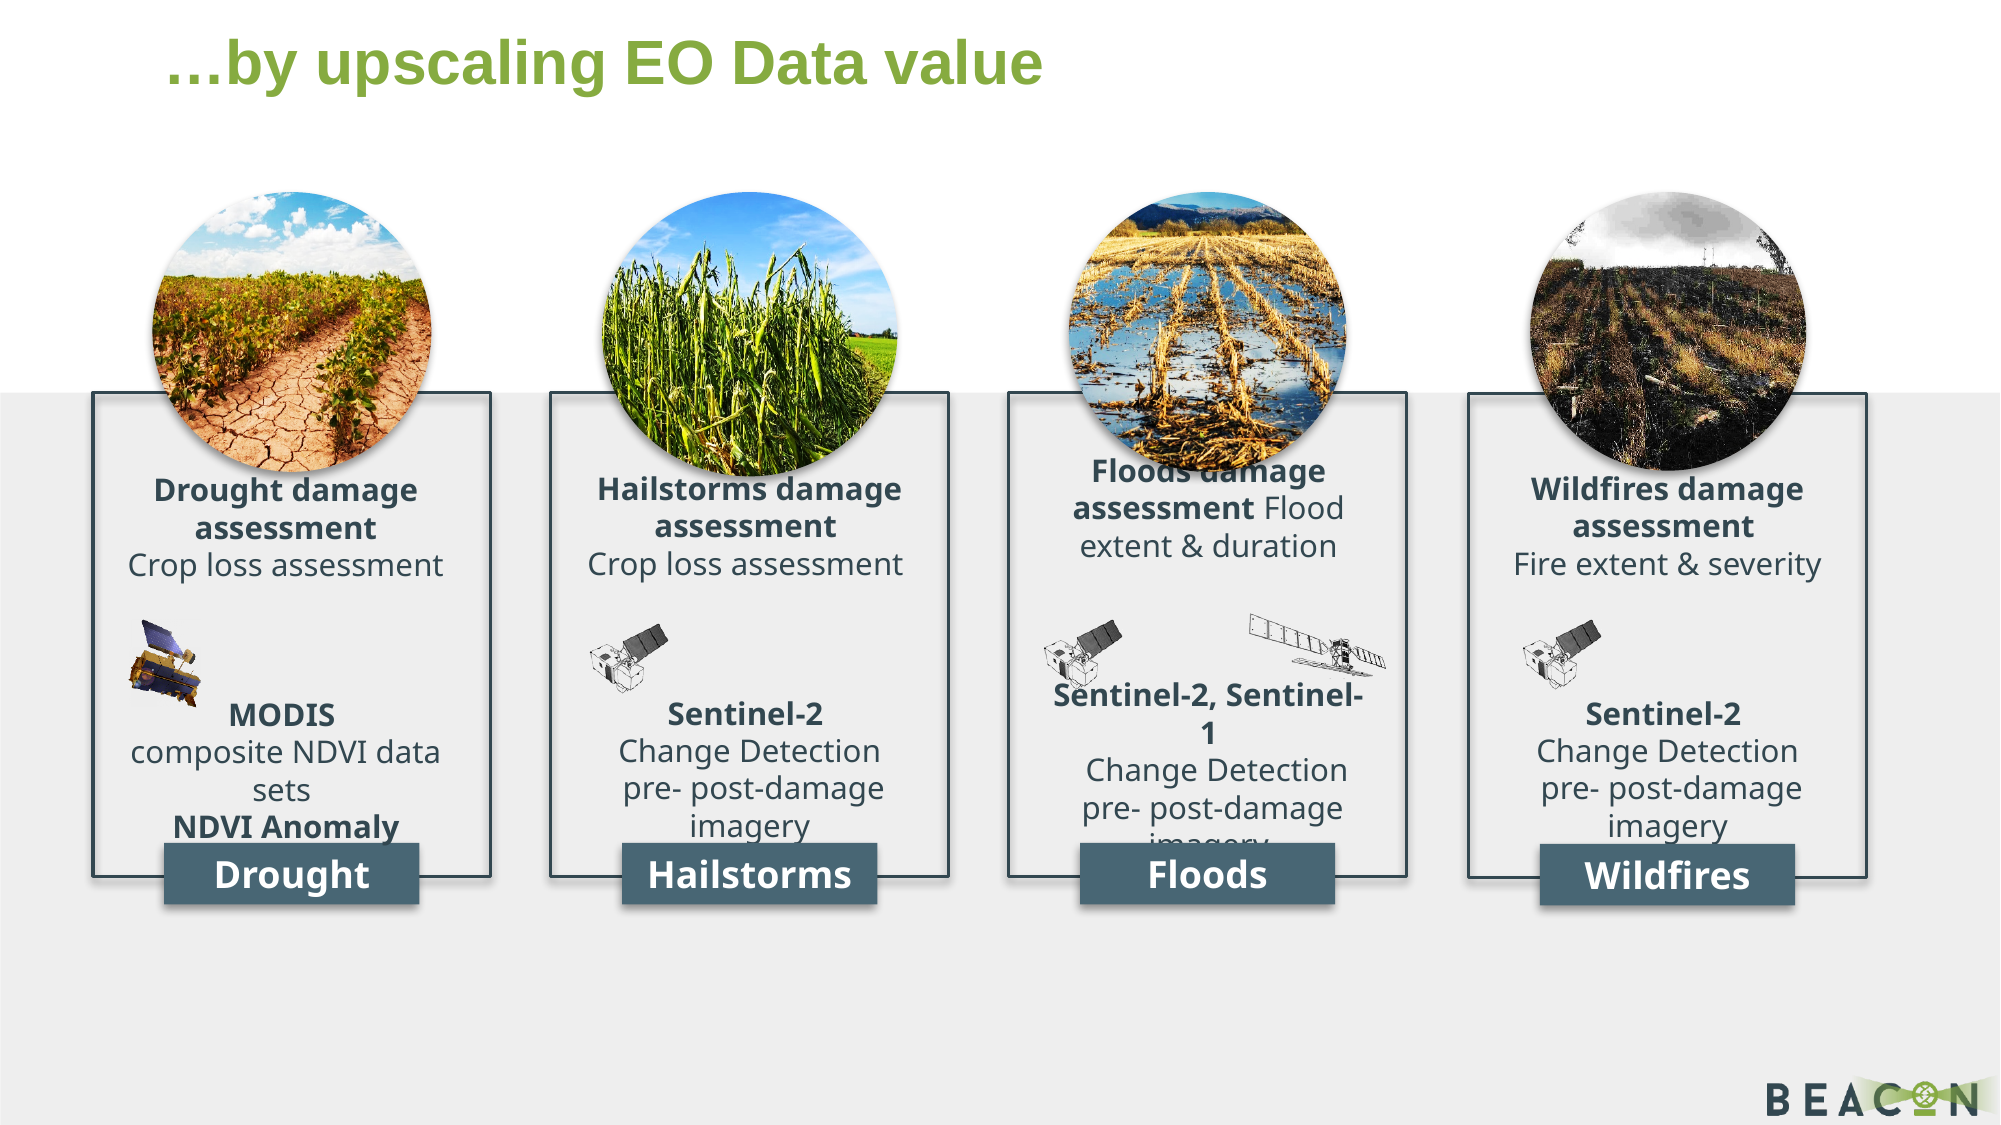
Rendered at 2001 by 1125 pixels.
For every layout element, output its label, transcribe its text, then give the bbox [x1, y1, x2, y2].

picture [602, 192, 898, 477]
picture [1767, 1070, 2000, 1119]
text_box Hailstorms [622, 842, 878, 905]
text_box Drought [164, 842, 420, 905]
text_box [1468, 393, 1867, 878]
text_box …by upscaling EO Data value [148, 14, 1703, 104]
text_box [0, 392, 2000, 1125]
picture [126, 615, 203, 710]
text_box Wildfires damage assessment Fire extent & severity Sentinel-2 Change Detection pre- post-damage imagery [1488, 519, 1847, 792]
picture [1518, 613, 1604, 692]
picture [1068, 192, 1347, 472]
text_box Floods damage assessment Flood extent & duration Sentinel-2, Sentinel-1 Change Detection pre- post-damage imagery [1049, 520, 1369, 793]
text_box [1008, 392, 1407, 877]
text_box [92, 392, 491, 877]
picture [152, 192, 432, 472]
text_box Hailstorms damage assessment Crop loss assessment Sentinel-2 Change Detection pre- post-damage imagery [564, 519, 936, 792]
picture [1039, 613, 1125, 692]
picture [1246, 610, 1388, 679]
picture [584, 617, 671, 696]
text_box Floods [1080, 842, 1336, 905]
text_box Drought damage assessment Crop loss assessment MODIS composite NDVI data sets NDVI Anomaly [100, 491, 472, 823]
text_box Wildfires [1539, 843, 1796, 906]
picture [1530, 192, 1807, 471]
text_box [550, 392, 949, 877]
